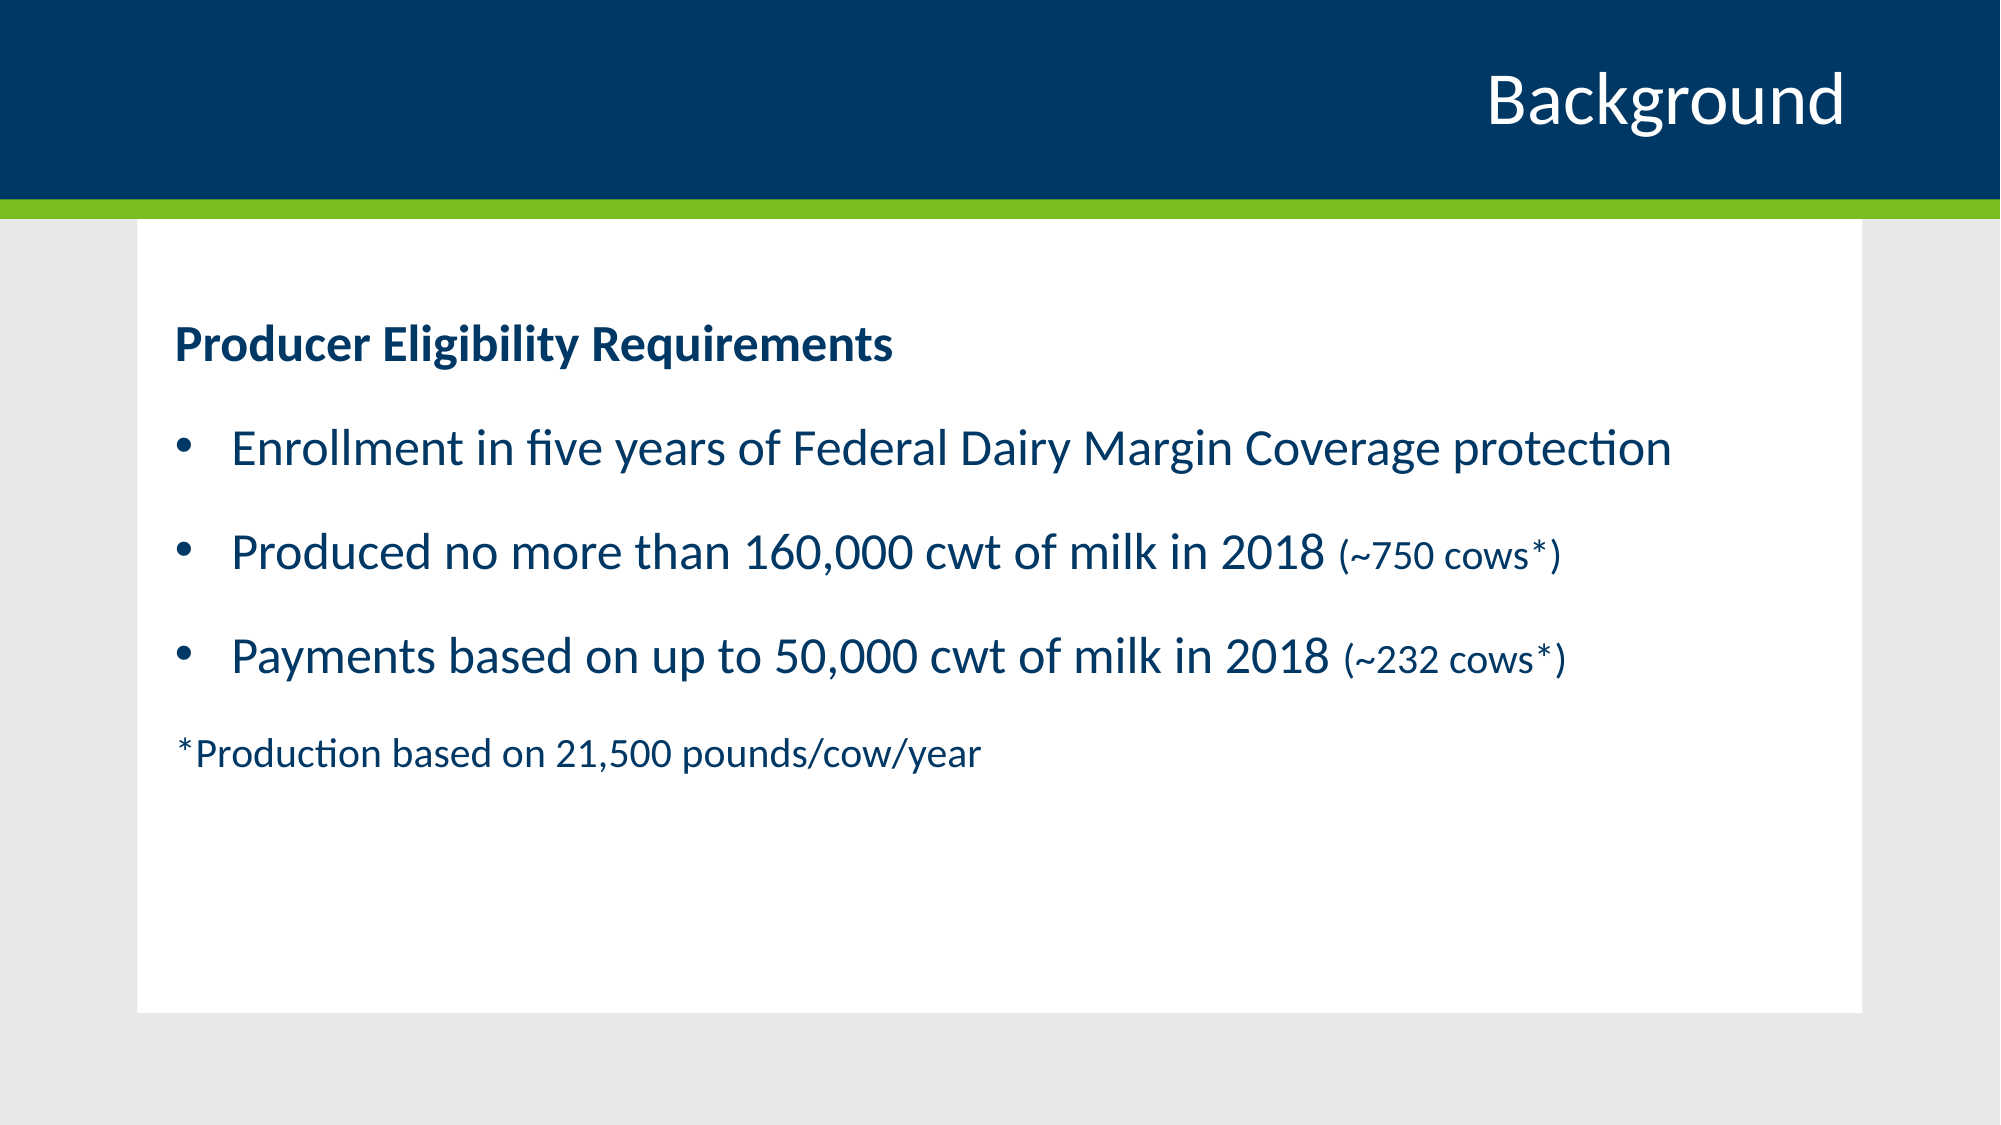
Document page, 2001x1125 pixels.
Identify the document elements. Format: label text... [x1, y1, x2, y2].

title Background [137, 24, 1863, 175]
list Producer Eligibility Requirements Enrollment in five years of Federal Dairy Margin Coverage protection Produced no more than 160,000 cwt of milk in 2018 (~750 cows*) Payments based on up to 50,000 cwt of milk in 2018 (~232 cows*) *Production based on 21,500 pounds/cow/year [137, 219, 1863, 1014]
